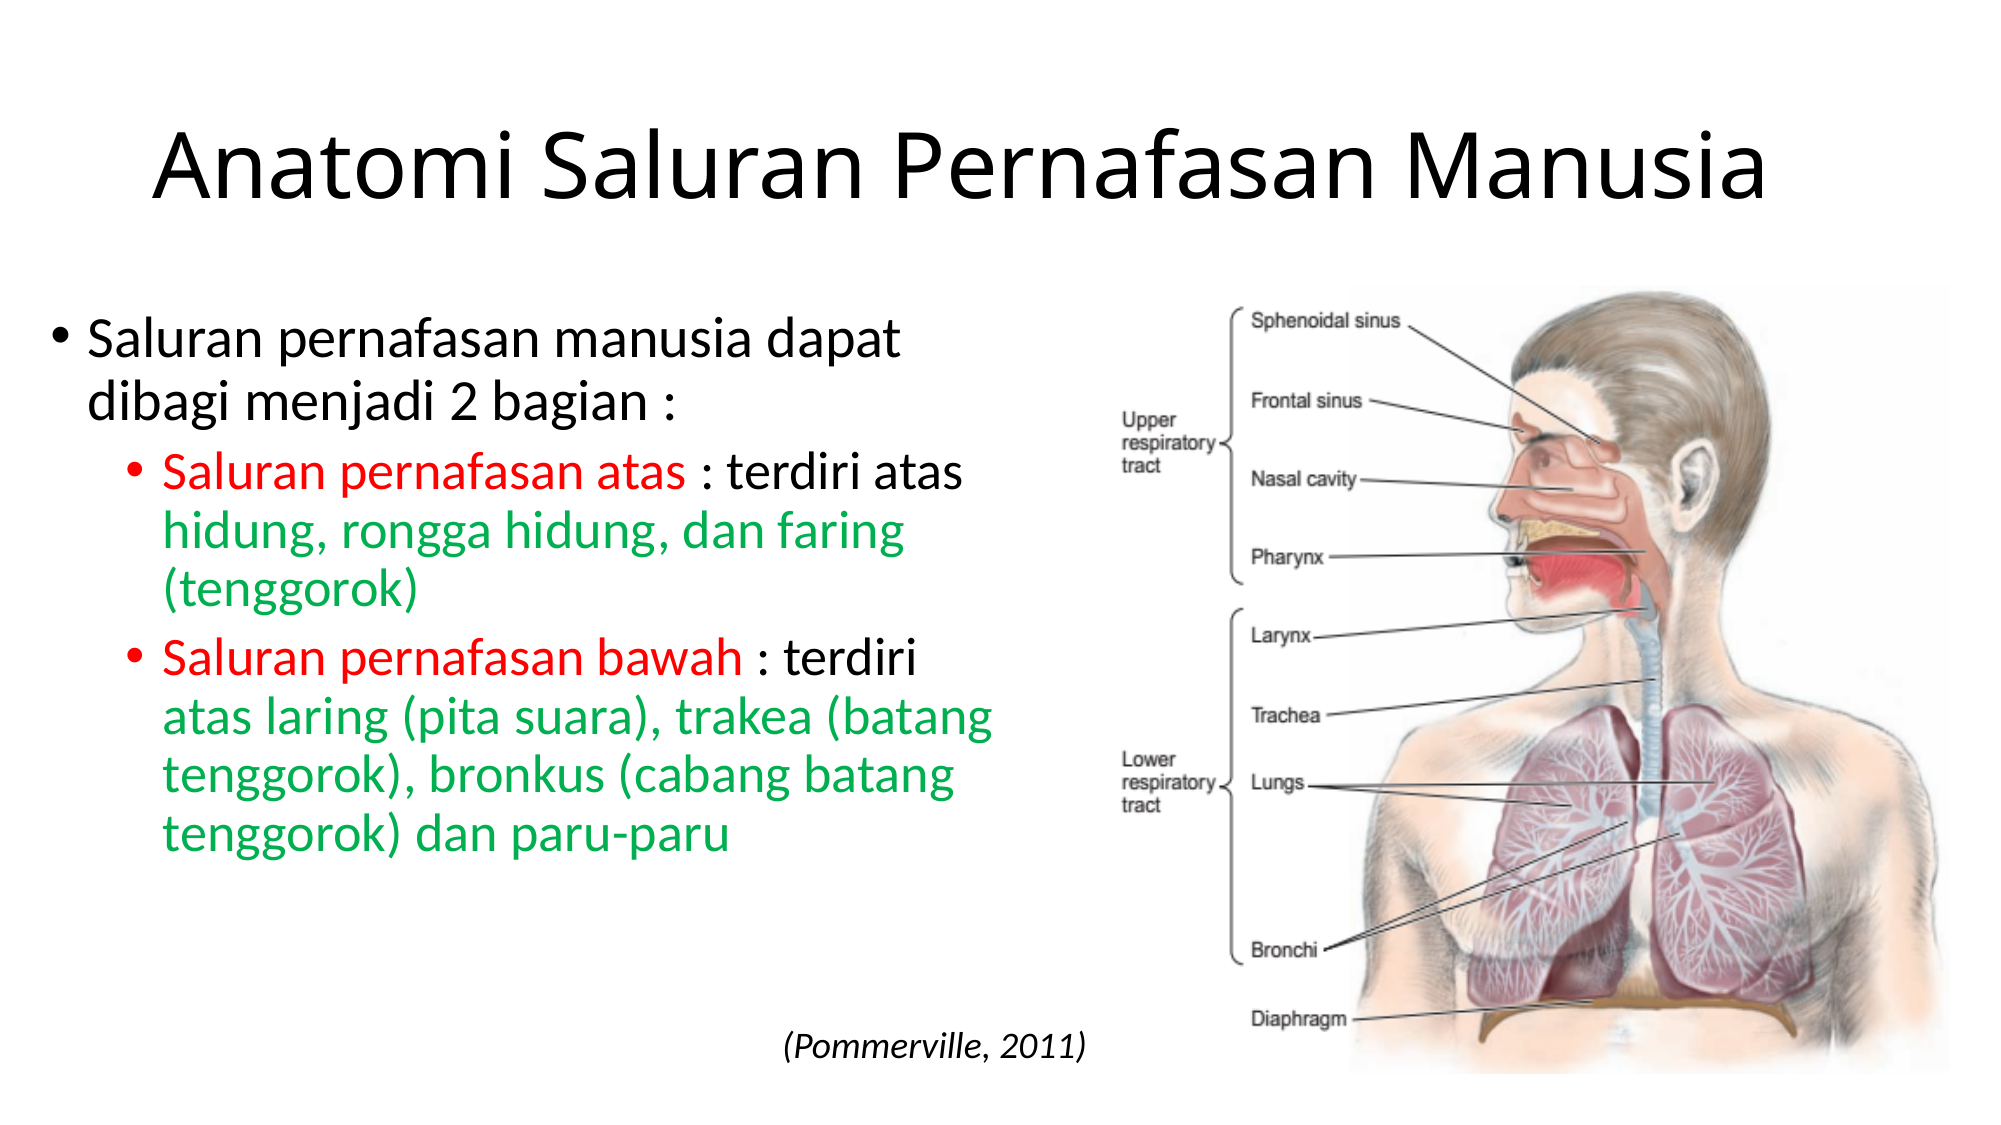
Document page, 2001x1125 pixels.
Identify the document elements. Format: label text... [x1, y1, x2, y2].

title Anatomi Saluran Pernafasan Manusia [137, 59, 1863, 278]
text_box (Pommerville, 2011) [767, 1013, 1065, 1073]
list Saluran pernafasan manusia dapat dibagi menjadi 2 bagian : Saluran pernafasan atas : terdiri atas hidung, rongga hidung, dan faring (tenggorok) Saluran pernafasan bawah : terdiri atas laring (pita suara), trakea (batang tenggorok), bronkus (cabang batang tenggorok) dan paru-paru [35, 299, 1024, 1014]
picture [1065, 267, 2000, 1074]
